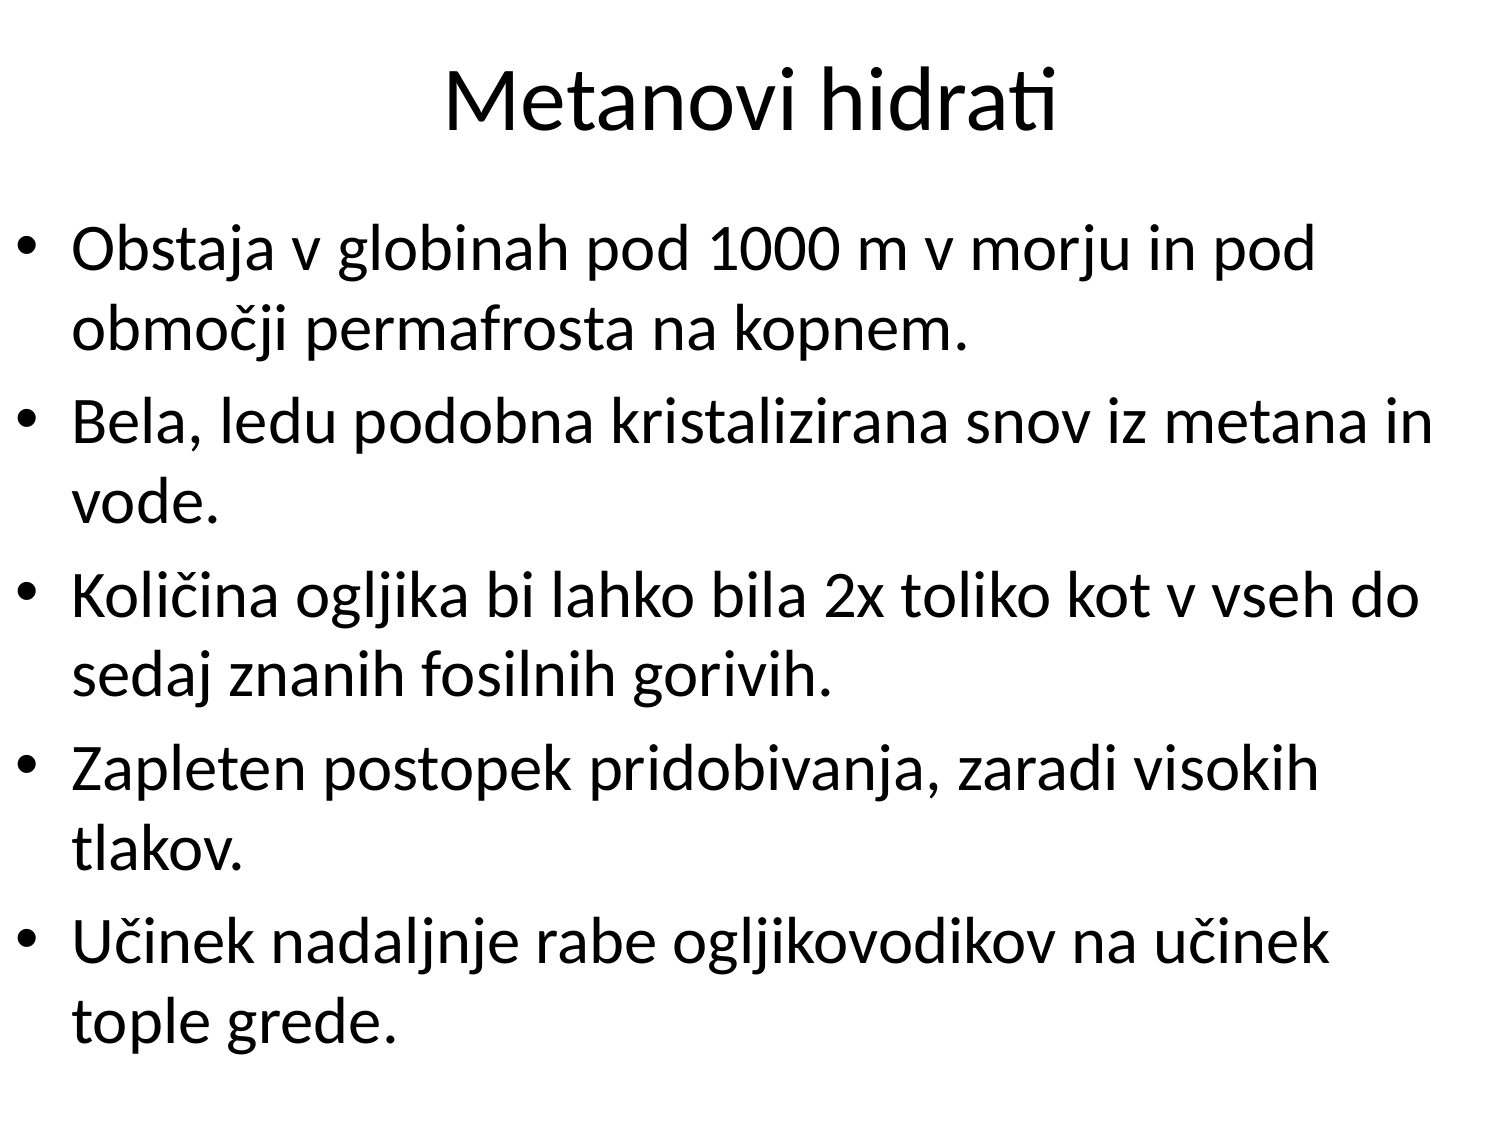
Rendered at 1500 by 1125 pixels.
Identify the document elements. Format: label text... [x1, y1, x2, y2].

list Obstaja v globinah pod 1000 m v morju in pod območji permafrosta na kopnem. Bela, ledu podobna kristalizirana snov iz metana in vode. Količina ogljika bi lahko bila 2x toliko kot v vseh do sedaj znanih fosilnih gorivih. Zapleten postopek pridobivanja, zaradi visokih tlakov. Učinek nadaljnje rabe ogljikovodikov na učinek tople grede. [0, 196, 1500, 1094]
title Metanovi hidrati [76, 0, 1427, 188]
